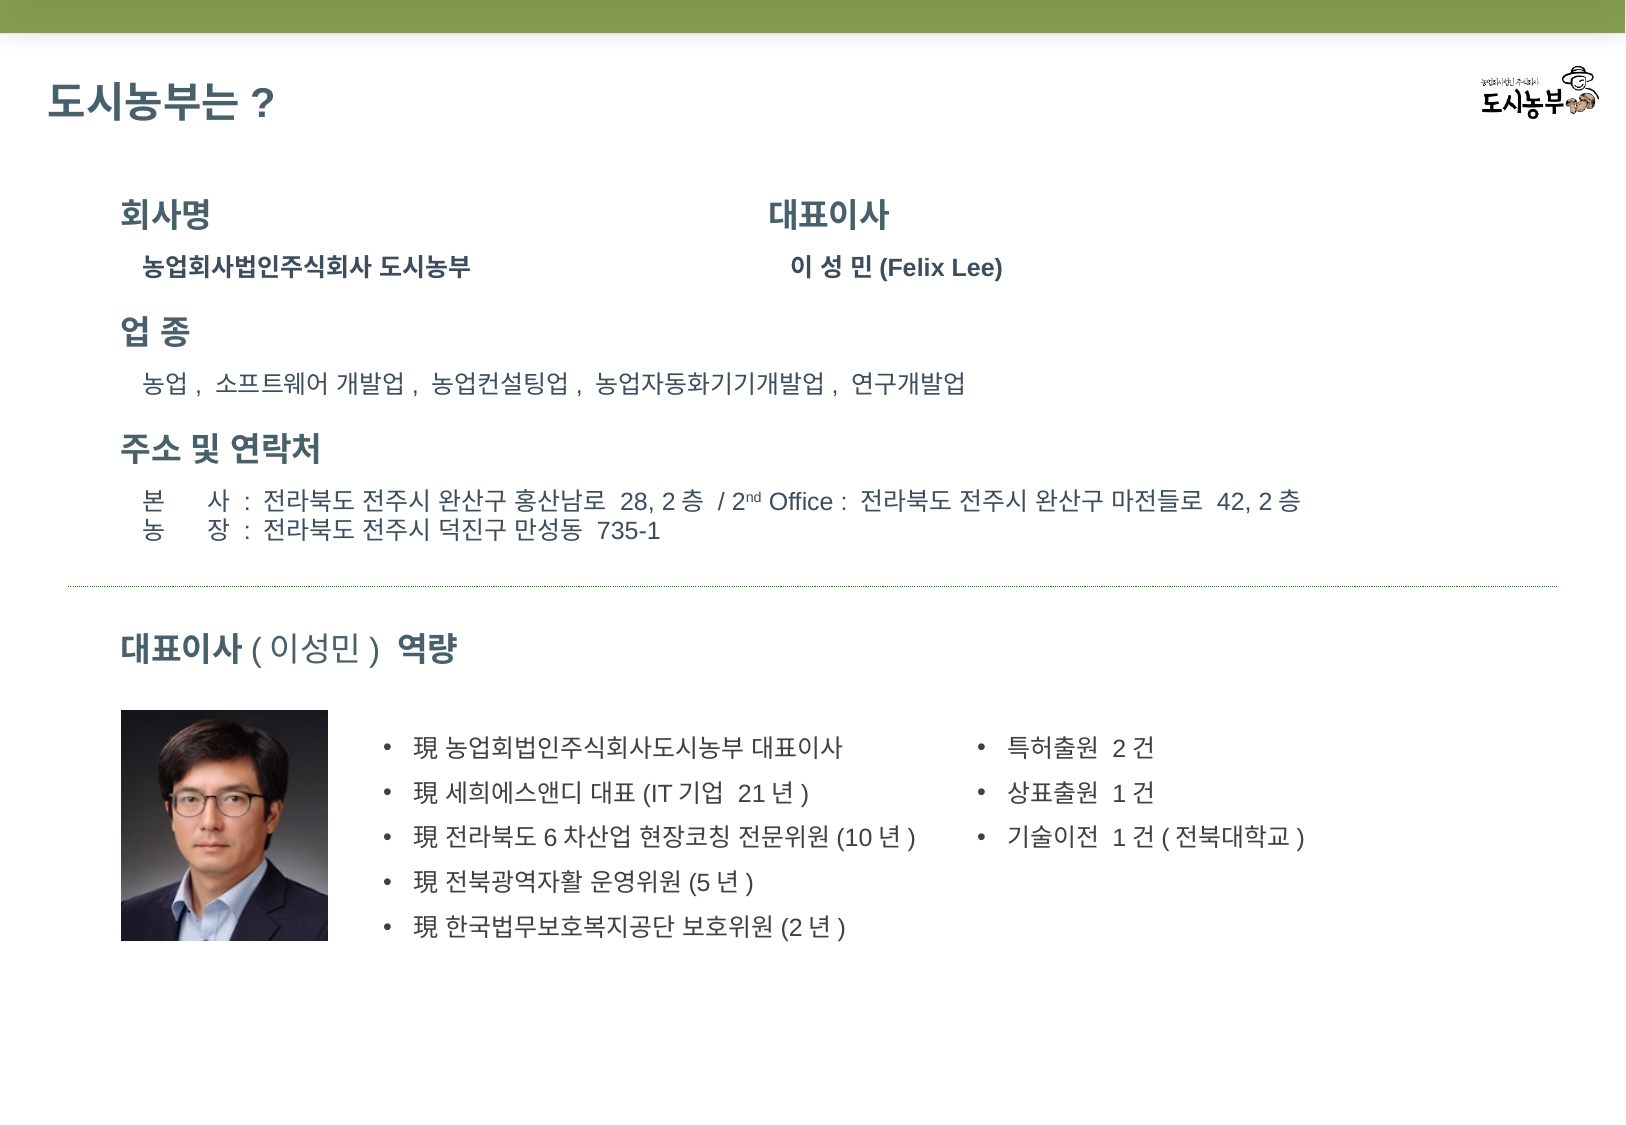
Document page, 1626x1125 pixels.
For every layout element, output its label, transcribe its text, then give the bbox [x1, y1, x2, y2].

text_box 도시농부는? [29, 65, 364, 138]
picture [121, 709, 329, 941]
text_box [105, 303, 1439, 407]
text_box 대표이사(이성민) 역량 [106, 621, 579, 676]
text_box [753, 186, 1249, 290]
text_box 특허출원 2건 상표출원 1건 기술이전 1건(전북대학교) [962, 709, 1526, 860]
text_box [105, 420, 1439, 554]
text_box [105, 186, 601, 290]
text_box 現 농업회법인주식회사도시농부 대표이사 現 세희에스앤디 대표(IT기업 21년) 現 전라북도6차산업 현장코칭 전문위원(10년) 現 전북광역자활 운영위원(5년) 現 한국법무보호복지공단 보호위원(2년) [368, 709, 932, 950]
picture [1480, 64, 1599, 119]
